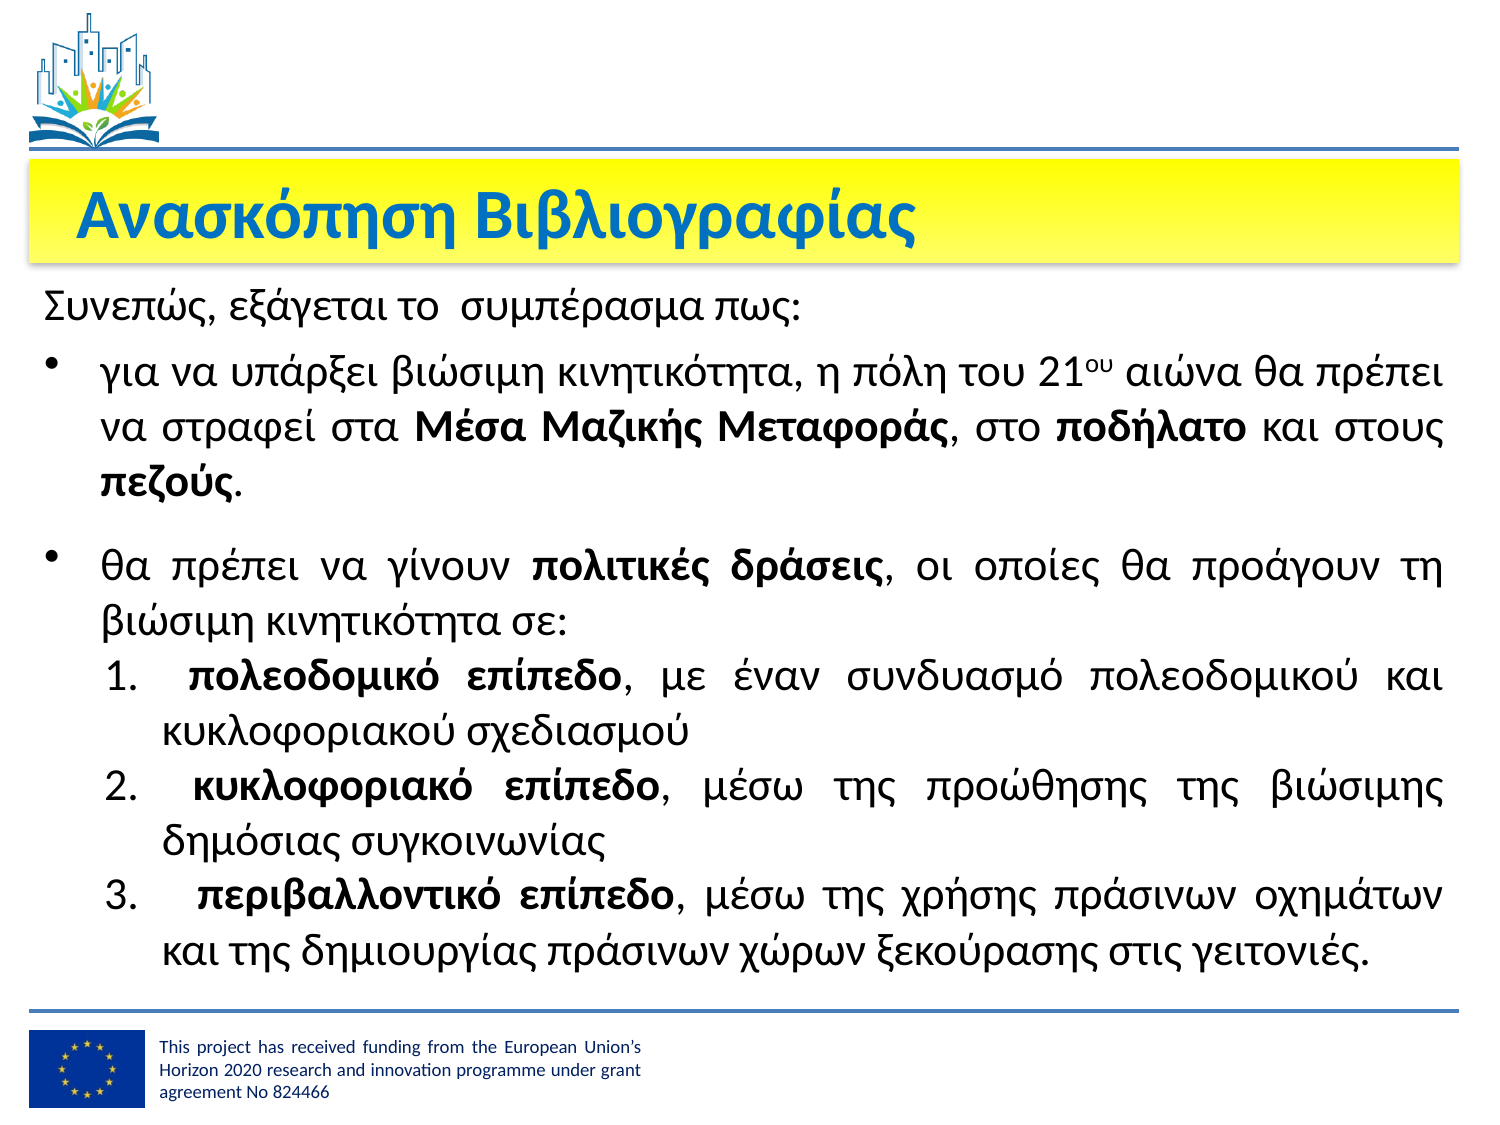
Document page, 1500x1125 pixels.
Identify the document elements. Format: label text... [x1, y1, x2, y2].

text_box Ανασκόπηση Βιβλιογραφίας [29, 158, 1459, 263]
picture [29, 1030, 145, 1108]
picture [29, 13, 159, 149]
text_box θα πρέπει να γίνουν πολιτικές δράσεις, οι οποίες θα προάγουν τη βιώσιμη κινητικότητα σε: πολεοδομικό επίπεδο, με έναν συνδυασμό πολεοδομικού και κυκλοφοριακού σχεδιασμού κυκλοφοριακό επίπεδο, μέσω της προώθησης της βιώσιμης δημόσιας συγκοινωνίας περιβαλλοντικό επίπεδο, μέσω της χρήσης πράσινων οχημάτων και της δημιουργίας πράσινων χώρων ξεκούρασης στις γειτονιές. [29, 527, 1459, 982]
text_box Συνεπώς, εξάγεται το συμπέρασμα πως: [29, 267, 1459, 333]
text_box για να υπάρξει βιώσιμη κινητικότητα, η πόλη του 21ου αιώνα θα πρέπει να στραφεί στα Μέσα Μαζικής Μεταφοράς, στο ποδήλατο και στους πεζούς. [29, 333, 1459, 514]
